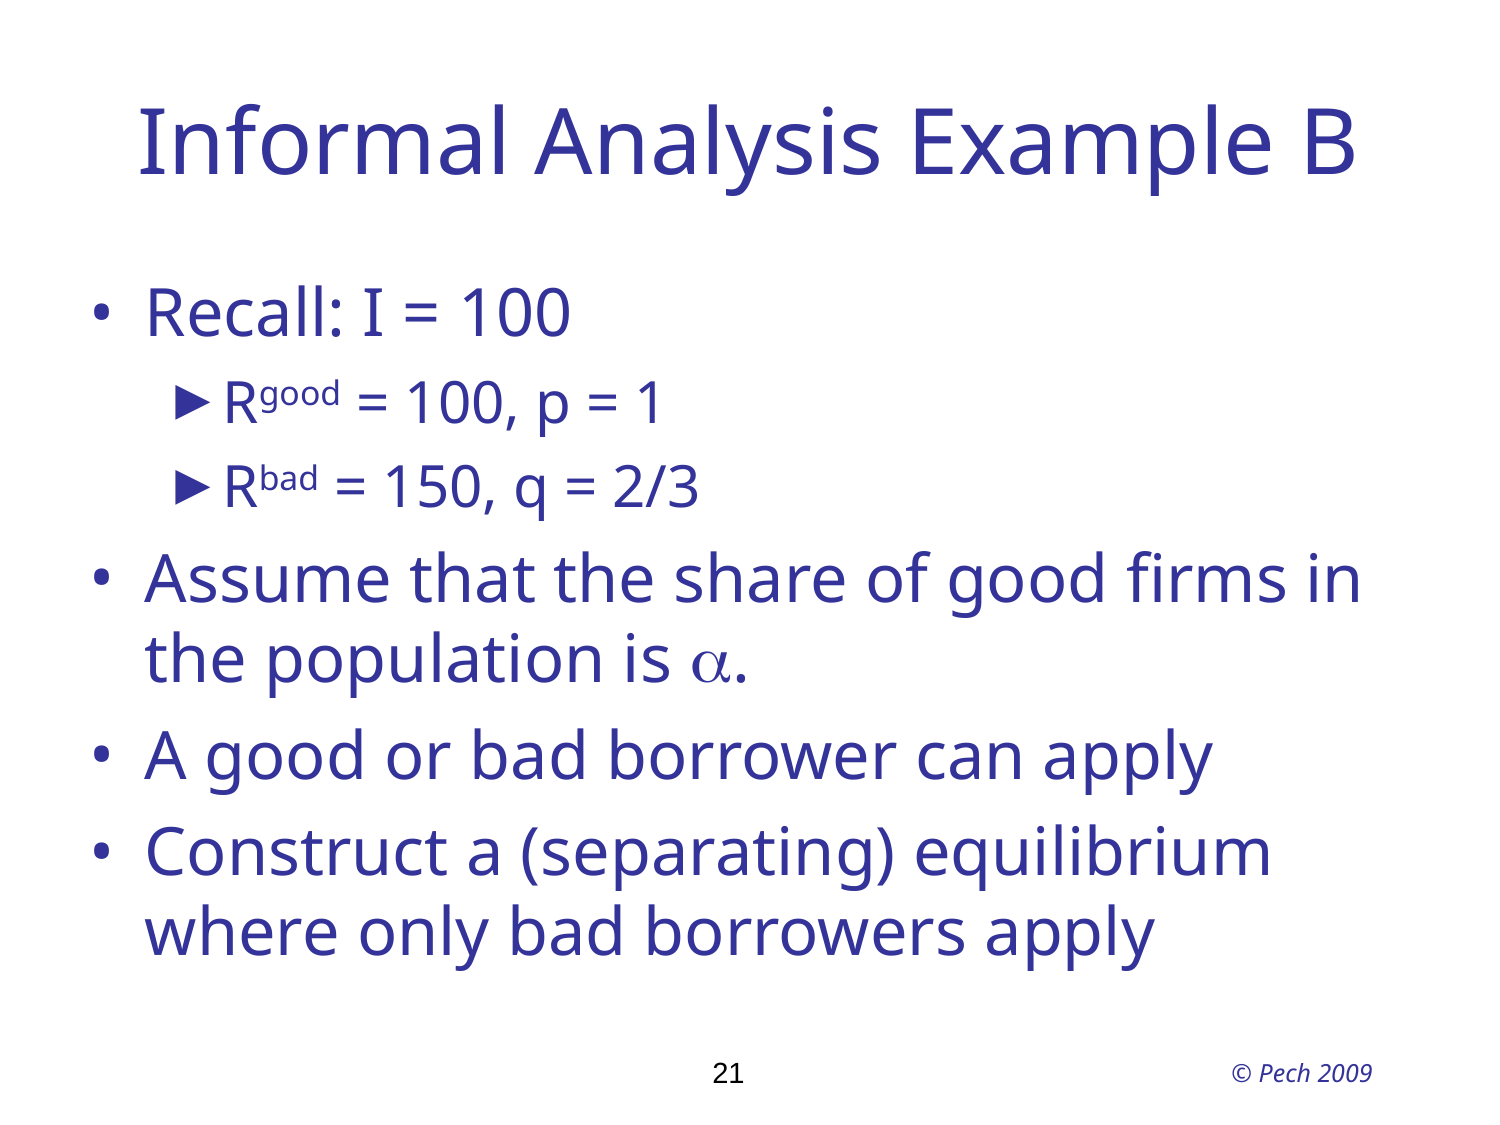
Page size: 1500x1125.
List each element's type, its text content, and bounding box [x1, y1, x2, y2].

list Recall: I = 100 Rgood = 100, p = 1 Rbad = 150, q = 2/3 Assume that the share of good firms in the population is a. A good or bad borrower can apply Construct a (separating) equilibrium where only bad borrowers apply [75, 262, 1424, 1004]
slide_number 21 [553, 1046, 904, 1125]
title Informal Analysis Example B [75, 45, 1424, 232]
